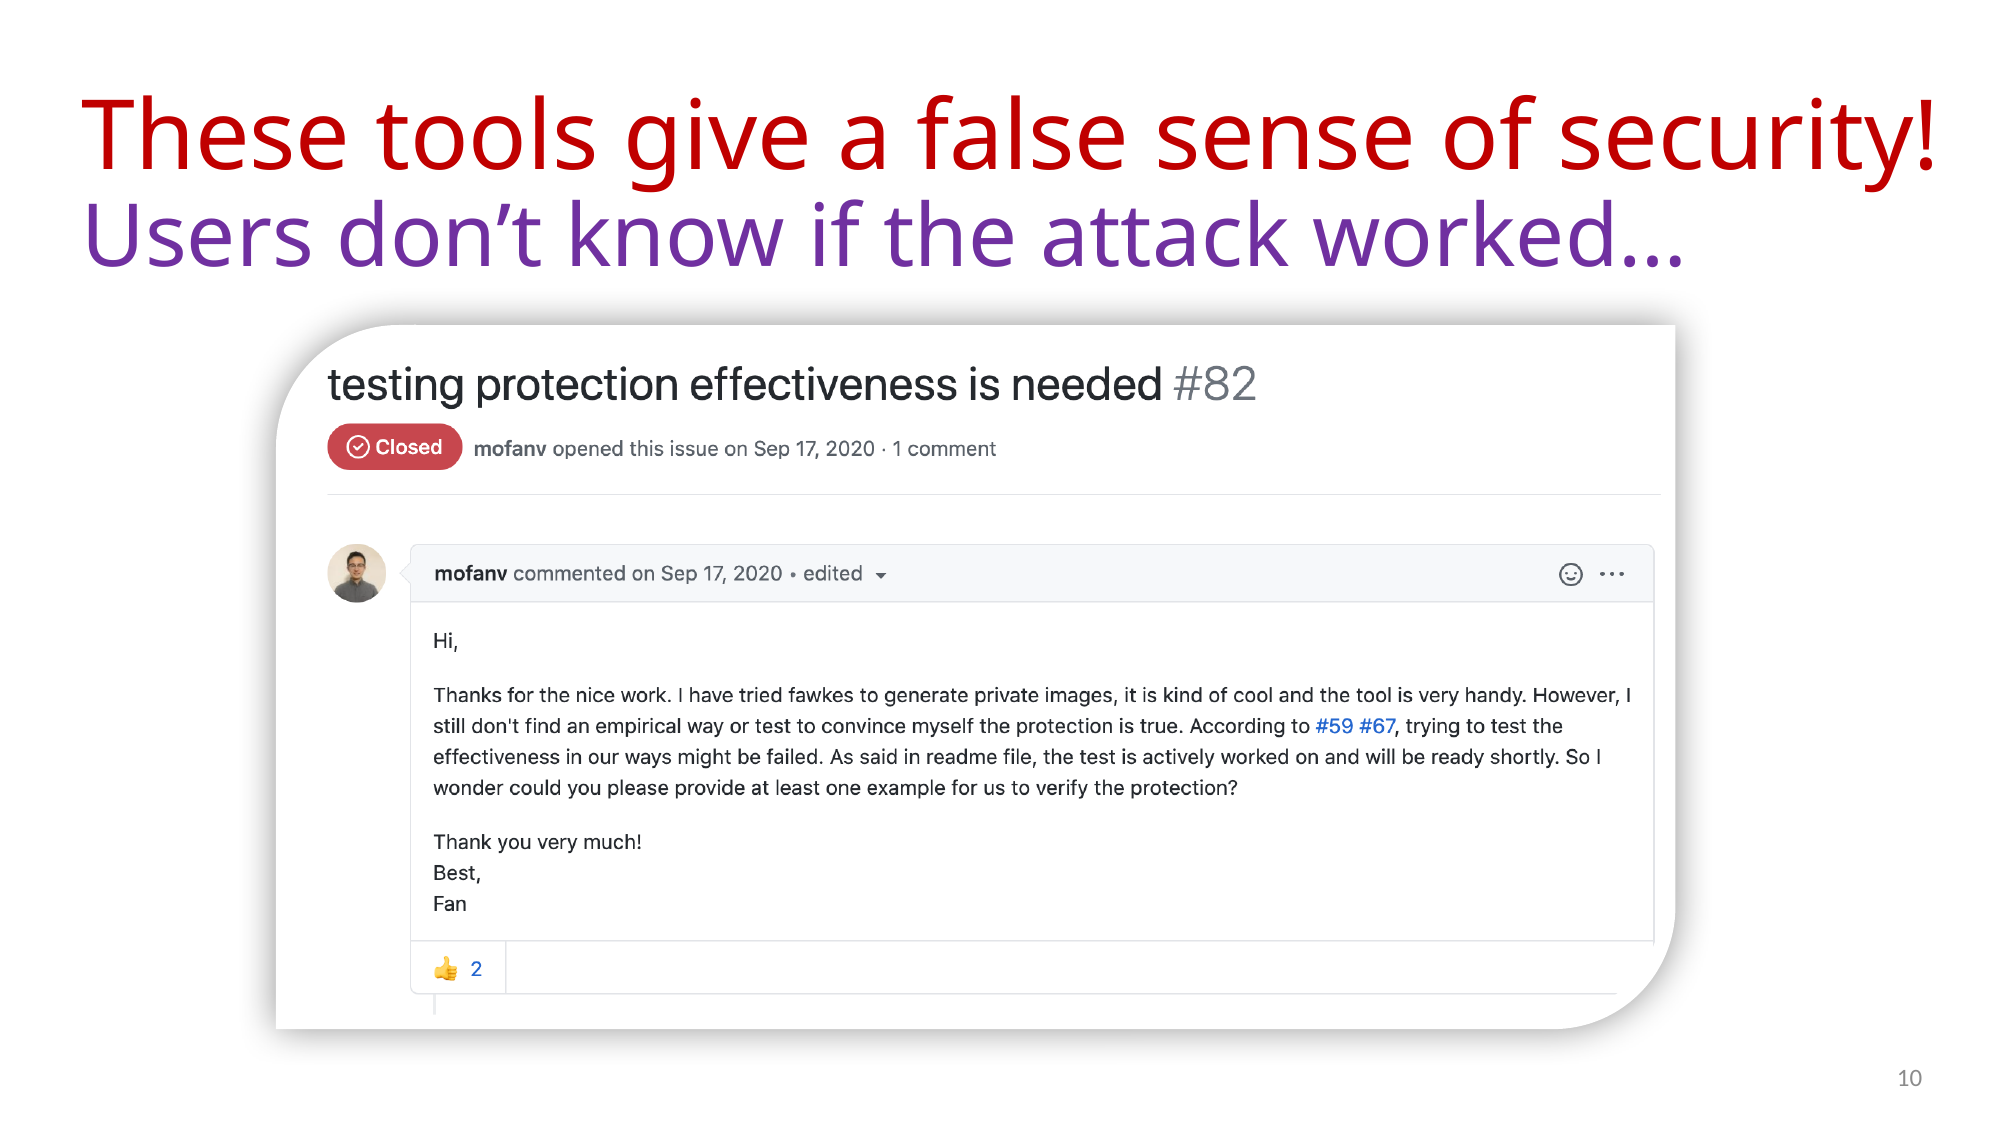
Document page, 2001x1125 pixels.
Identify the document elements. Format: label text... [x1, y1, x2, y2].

picture [283, 332, 1669, 1022]
title These tools give a false sense of security! Users don’t know if the attack worked… [66, 78, 2000, 297]
slide_number 10 [1752, 1046, 1938, 1106]
